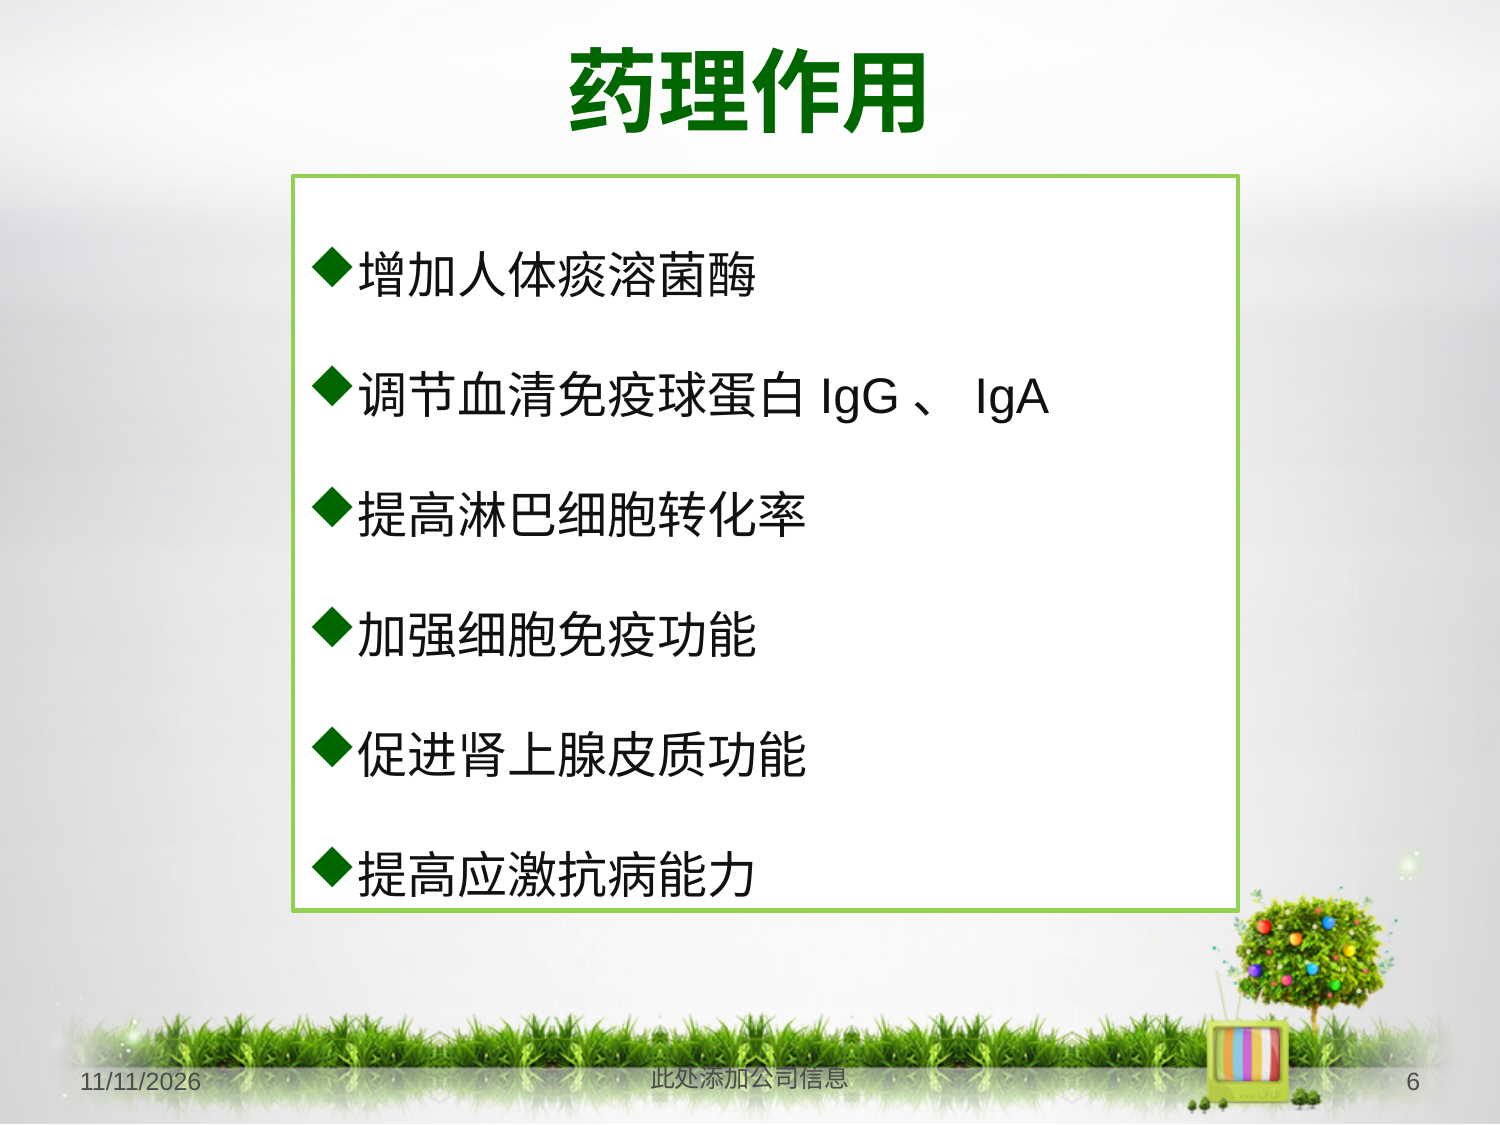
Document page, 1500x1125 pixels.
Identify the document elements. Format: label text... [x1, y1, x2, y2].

text_box 药理作用 [65, 26, 1436, 145]
text_box 增加人体痰溶菌酶 调节血清免疫球蛋白IgG、IgA 提高淋巴细胞转化率 加强细胞免疫功能 促进肾上腺皮质功能 提高应激抗病能力 [291, 174, 1240, 913]
slide_number 6 [1085, 1058, 1436, 1103]
picture [0, 0, 1500, 1124]
footer 此处添加公司信息 [512, 1058, 988, 1103]
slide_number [64, 1058, 415, 1103]
